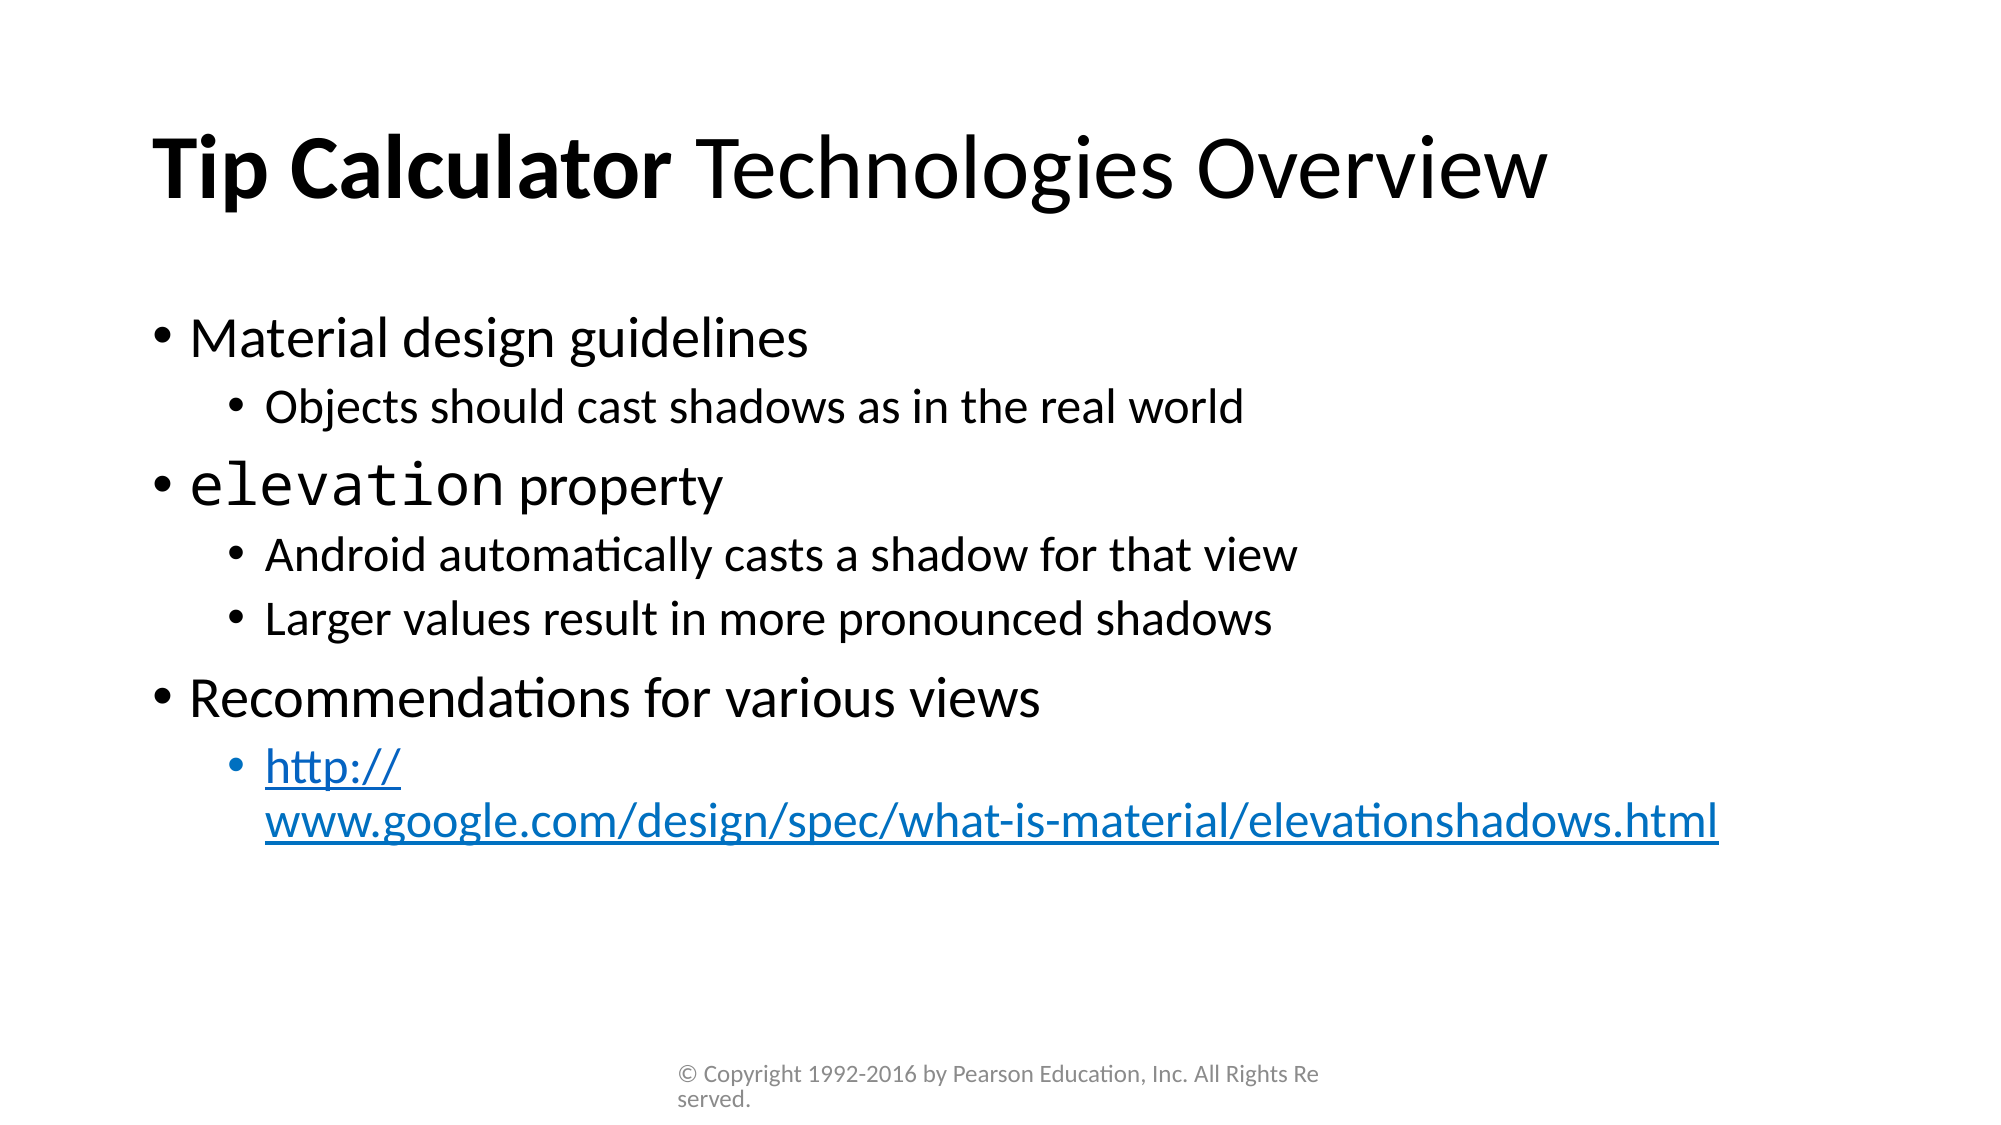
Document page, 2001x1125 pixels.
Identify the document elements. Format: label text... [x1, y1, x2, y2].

footer © Copyright 1992-2016 by Pearson Education, Inc. All Rights Reserved. [662, 1042, 1338, 1103]
list Material design guidelines Objects should cast shadows as in the real world elevation property Android automatically casts a shadow for that view Larger values result in more pronounced shadows Recommendations for various views http://www.google.com/design/spec/what-is-material/elevationshadows.html [137, 299, 1863, 1014]
title Tip Calculator Technologies Overview [137, 59, 1863, 278]
